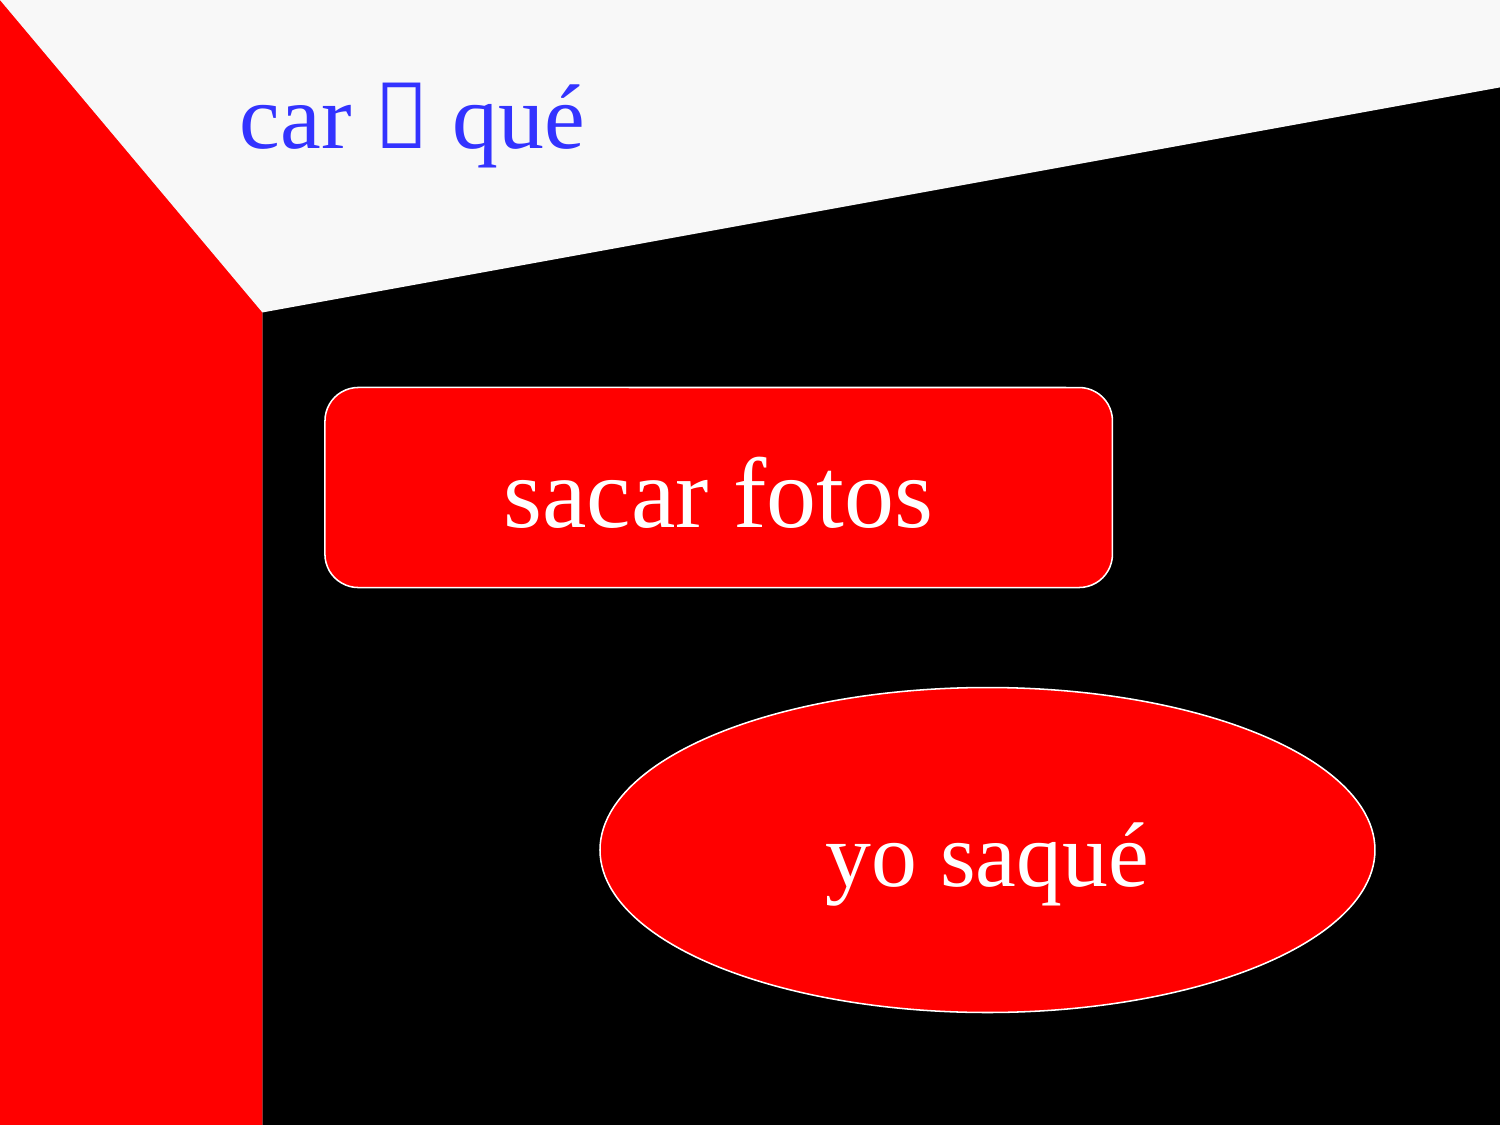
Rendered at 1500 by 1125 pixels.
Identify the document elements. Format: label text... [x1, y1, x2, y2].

text_box car  qué [224, 49, 825, 175]
text_box sacar fotos [324, 387, 1113, 588]
text_box yo saqué [600, 687, 1375, 1013]
